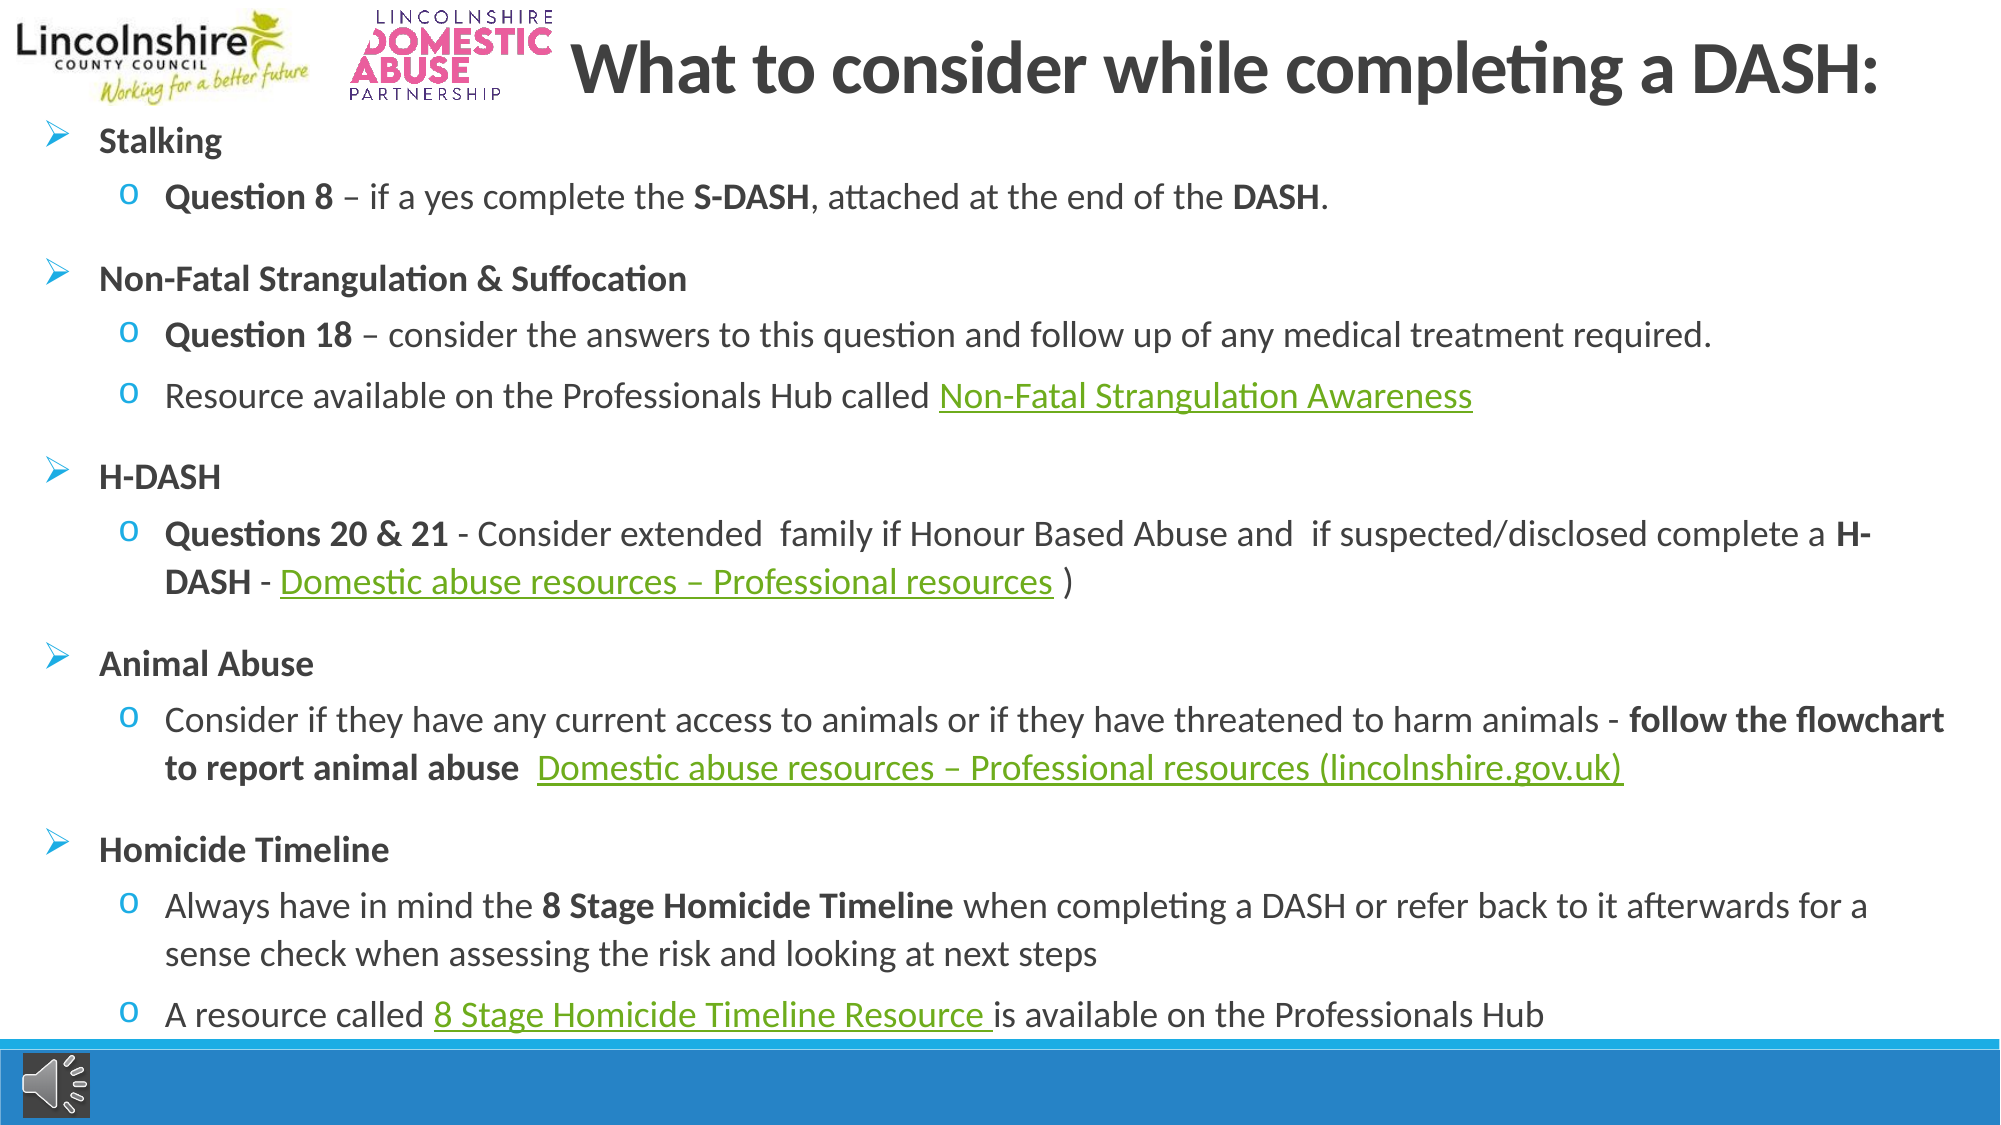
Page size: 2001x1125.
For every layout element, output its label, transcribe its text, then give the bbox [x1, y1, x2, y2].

picture [16, 8, 311, 106]
picture [21, 1051, 92, 1120]
picture [350, 10, 553, 100]
text_box Stalking Question 8 – if a yes complete the S-DASH, attached at the end of the DASH. Non-Fatal Strangulation & Suffocation Question 18 – consider the answers to this question and follow up of any medical treatment required. Resource available on the Professionals Hub called Non-Fatal Strangulation Awareness H-DASH Questions 20 & 21 - Consider extended family if Honour Based Abuse and if suspected/disclosed complete a H-DASH - Domestic abuse resources – Professional resources ) Animal Abuse Consider if they have any current access to animals or if they have threatened to harm animals - follow the flowchart to report animal abuse Domestic abuse resources – Professional resources (lincolnshire.gov.uk) Homicide Timeline Always have in mind the 8 Stage Homicide Timeline when completing a DASH or refer back to it afterwards for a sense check when assessing the risk and looking at next steps A resource called 8 Stage Homicide Timeline Resource is available on the Professionals Hub [42, 105, 1958, 780]
text_box What to consider while completing a DASH: [417, 25, 2000, 144]
